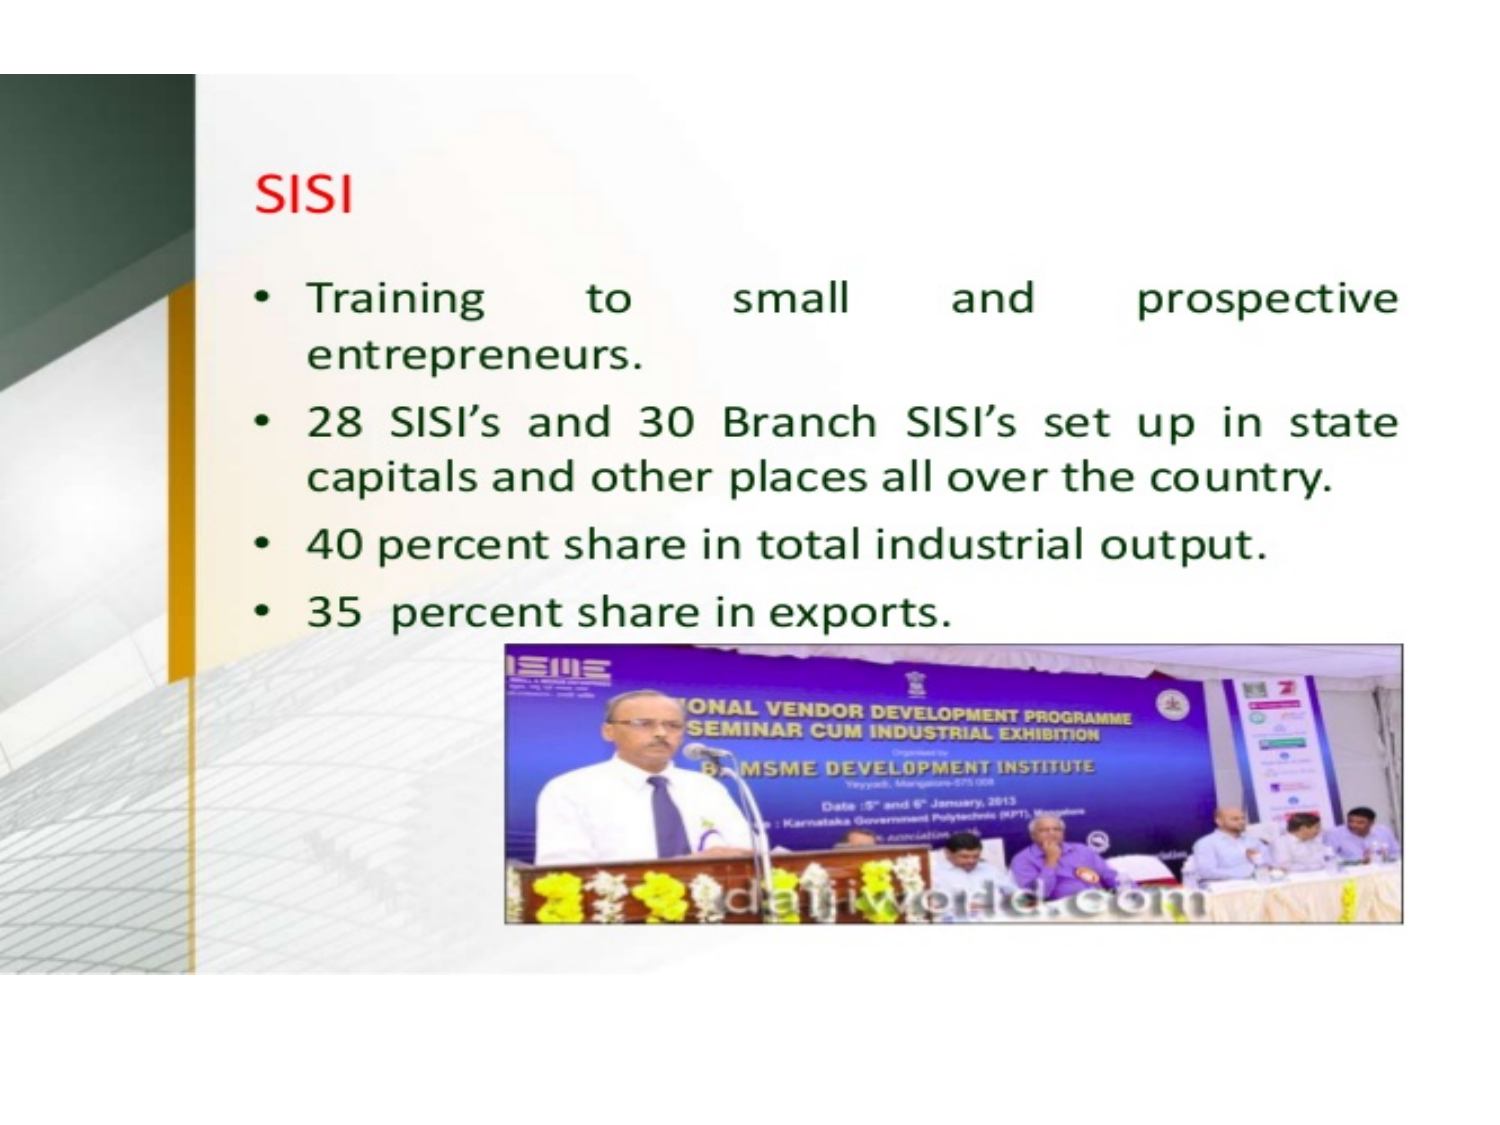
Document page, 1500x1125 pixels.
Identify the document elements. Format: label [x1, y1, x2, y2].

picture [0, 74, 1438, 976]
